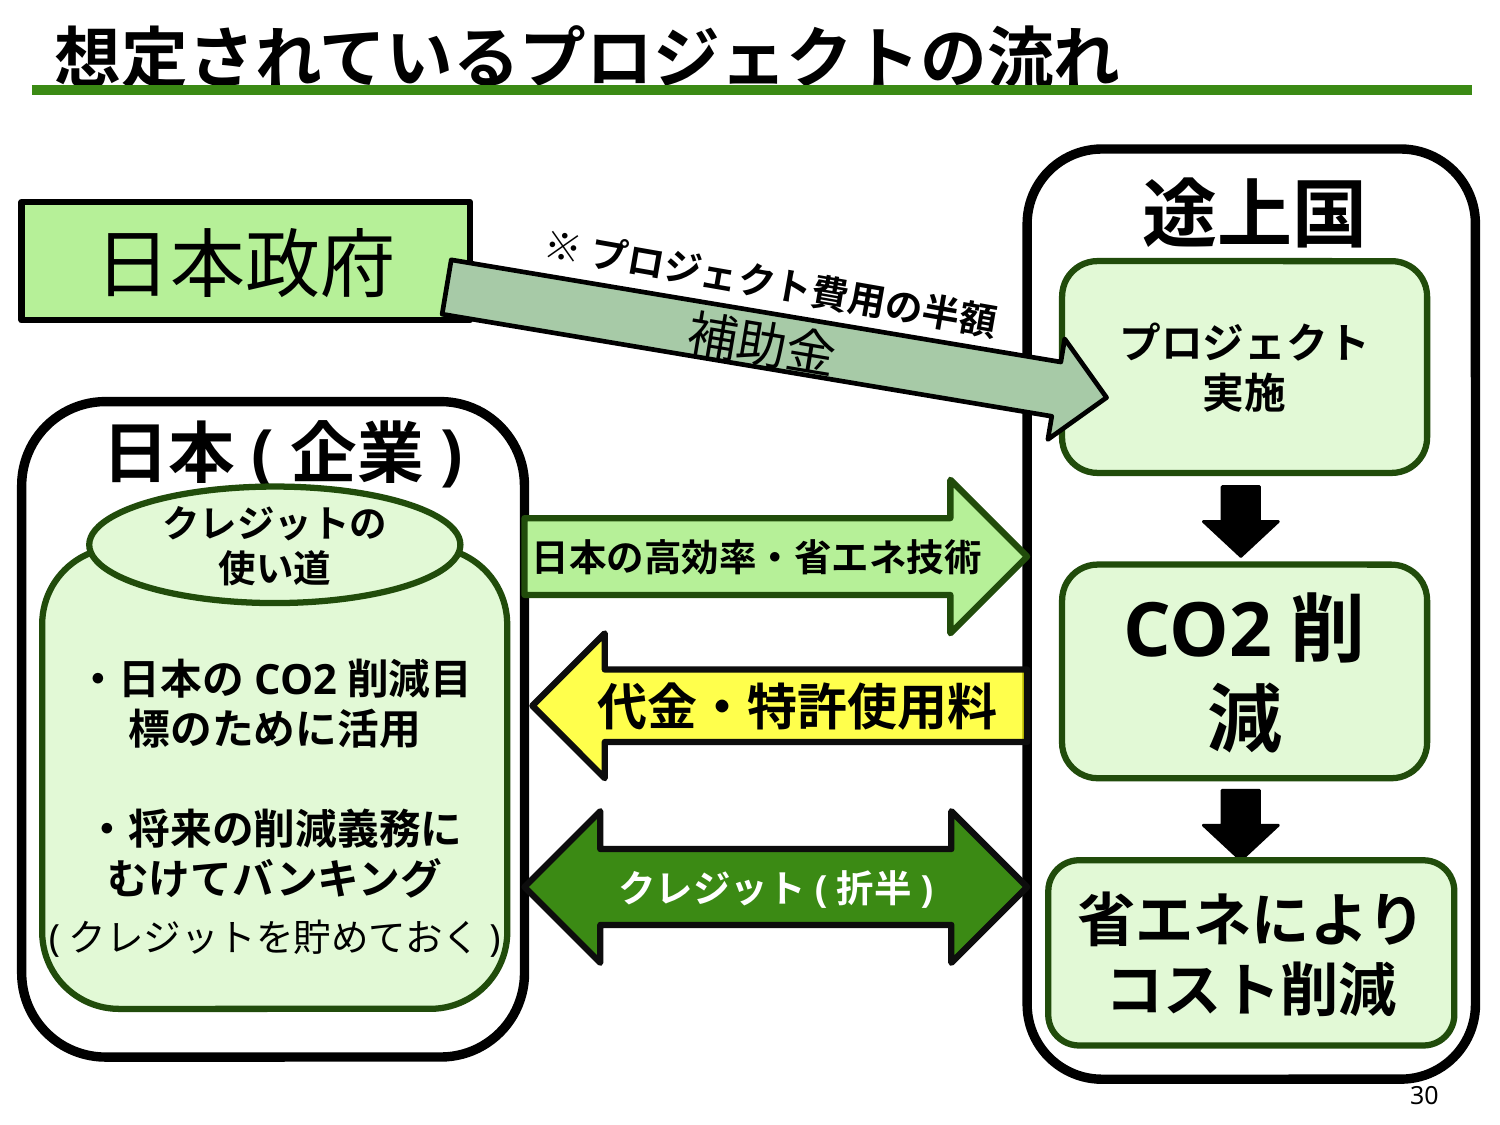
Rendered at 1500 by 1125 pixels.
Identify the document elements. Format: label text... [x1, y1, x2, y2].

text_box 日本(企業) [32, 403, 533, 499]
text_box 日本政府 [20, 201, 471, 322]
text_box [1202, 485, 1280, 558]
text_box ・日本のCO2削減目標のために活用 ・将来の削減義務に むけてバンキング [40, 552, 509, 906]
text_box CO2削減 [1060, 563, 1429, 780]
slide_number 30 [1103, 1066, 1454, 1125]
text_box 想定されているプロジェクトの流れ [13, 8, 1500, 104]
text_box プロジェクト 実施 [1060, 259, 1429, 475]
text_box クレジットの 使い道 [87, 485, 462, 605]
text_box 省エネにより コスト削減 [1046, 858, 1456, 1047]
text_box [1025, 147, 1477, 1081]
text_box クレジット(折半) [523, 809, 1029, 965]
text_box 日本の高効率・省エネ技術 [523, 478, 1029, 635]
text_box ・日本のCO2削減目標のために活用 ・将来の削減義務に むけてバンキング [49, 967, 501, 1011]
text_box 補助金 [440, 258, 1108, 441]
text_box 途上国 [1082, 159, 1428, 265]
text_box [1202, 788, 1280, 858]
text_box (クレジットを貯めておく) [33, 906, 516, 967]
text_box 代金・特許使用料 [531, 632, 1029, 780]
text_box [20, 442, 526, 1059]
text_box ※プロジェクト費用の半額 [525, 211, 1107, 371]
